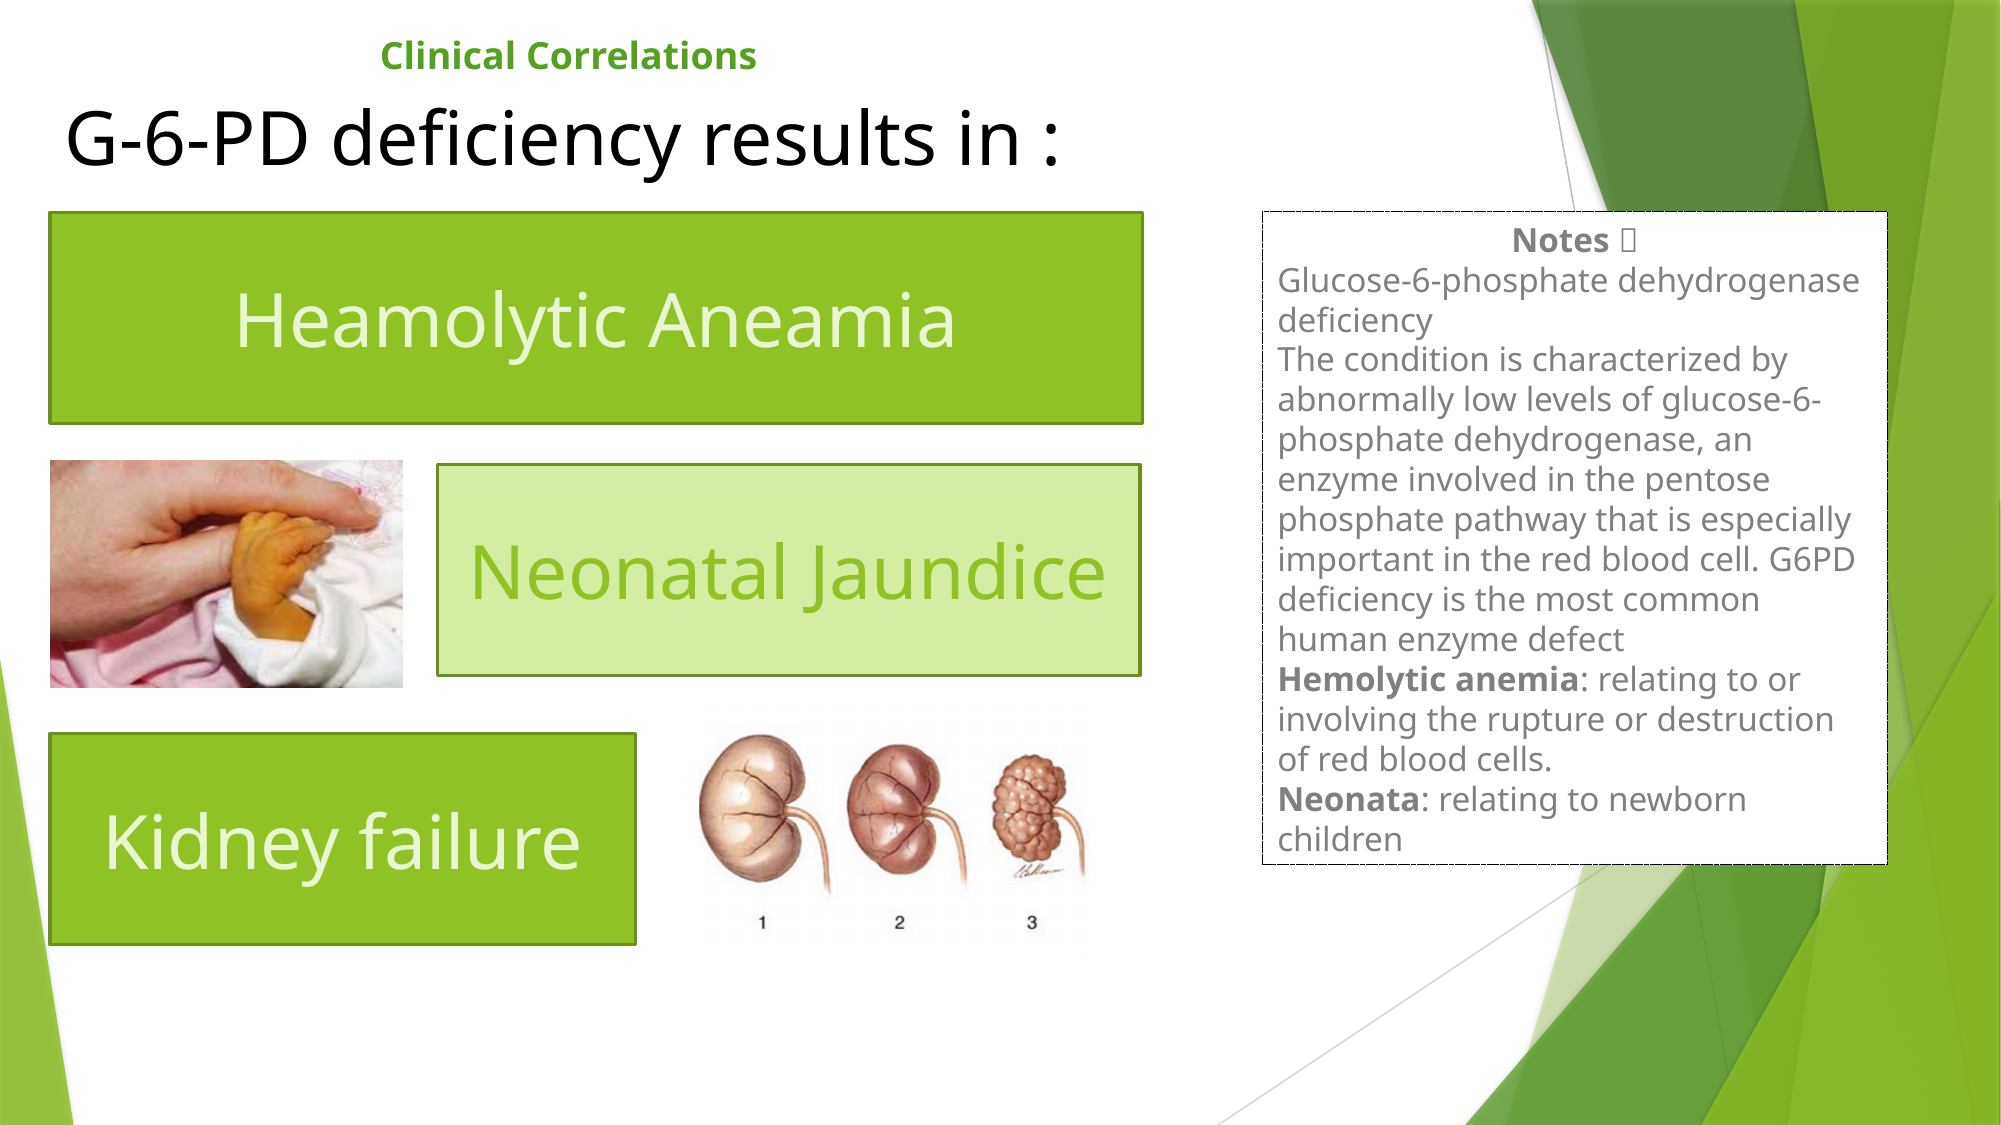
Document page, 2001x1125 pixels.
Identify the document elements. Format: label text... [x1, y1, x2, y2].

text_box Neonatal Jaundice [436, 463, 1142, 677]
text_box G-6-PD deficiency results in : [50, 83, 1407, 188]
picture [699, 699, 1091, 956]
text_box Clinical Correlations [99, 24, 1038, 175]
text_box Notes  Glucose-6-phosphate dehydrogenase deficiency The condition is characterized by abnormally low levels of glucose-6-phosphate dehydrogenase, an enzyme involved in the pentose phosphate pathway that is especially important in the red blood cell. G6PD deficiency is the most common human enzyme defect Hemolytic anemia: relating to or involving the rupture or destruction of red blood cells. Neonata: relating to newborn children [1262, 211, 1888, 865]
text_box Kidney failure [48, 732, 637, 946]
text_box Heamolytic Aneamia [48, 211, 1144, 425]
picture [49, 460, 404, 688]
